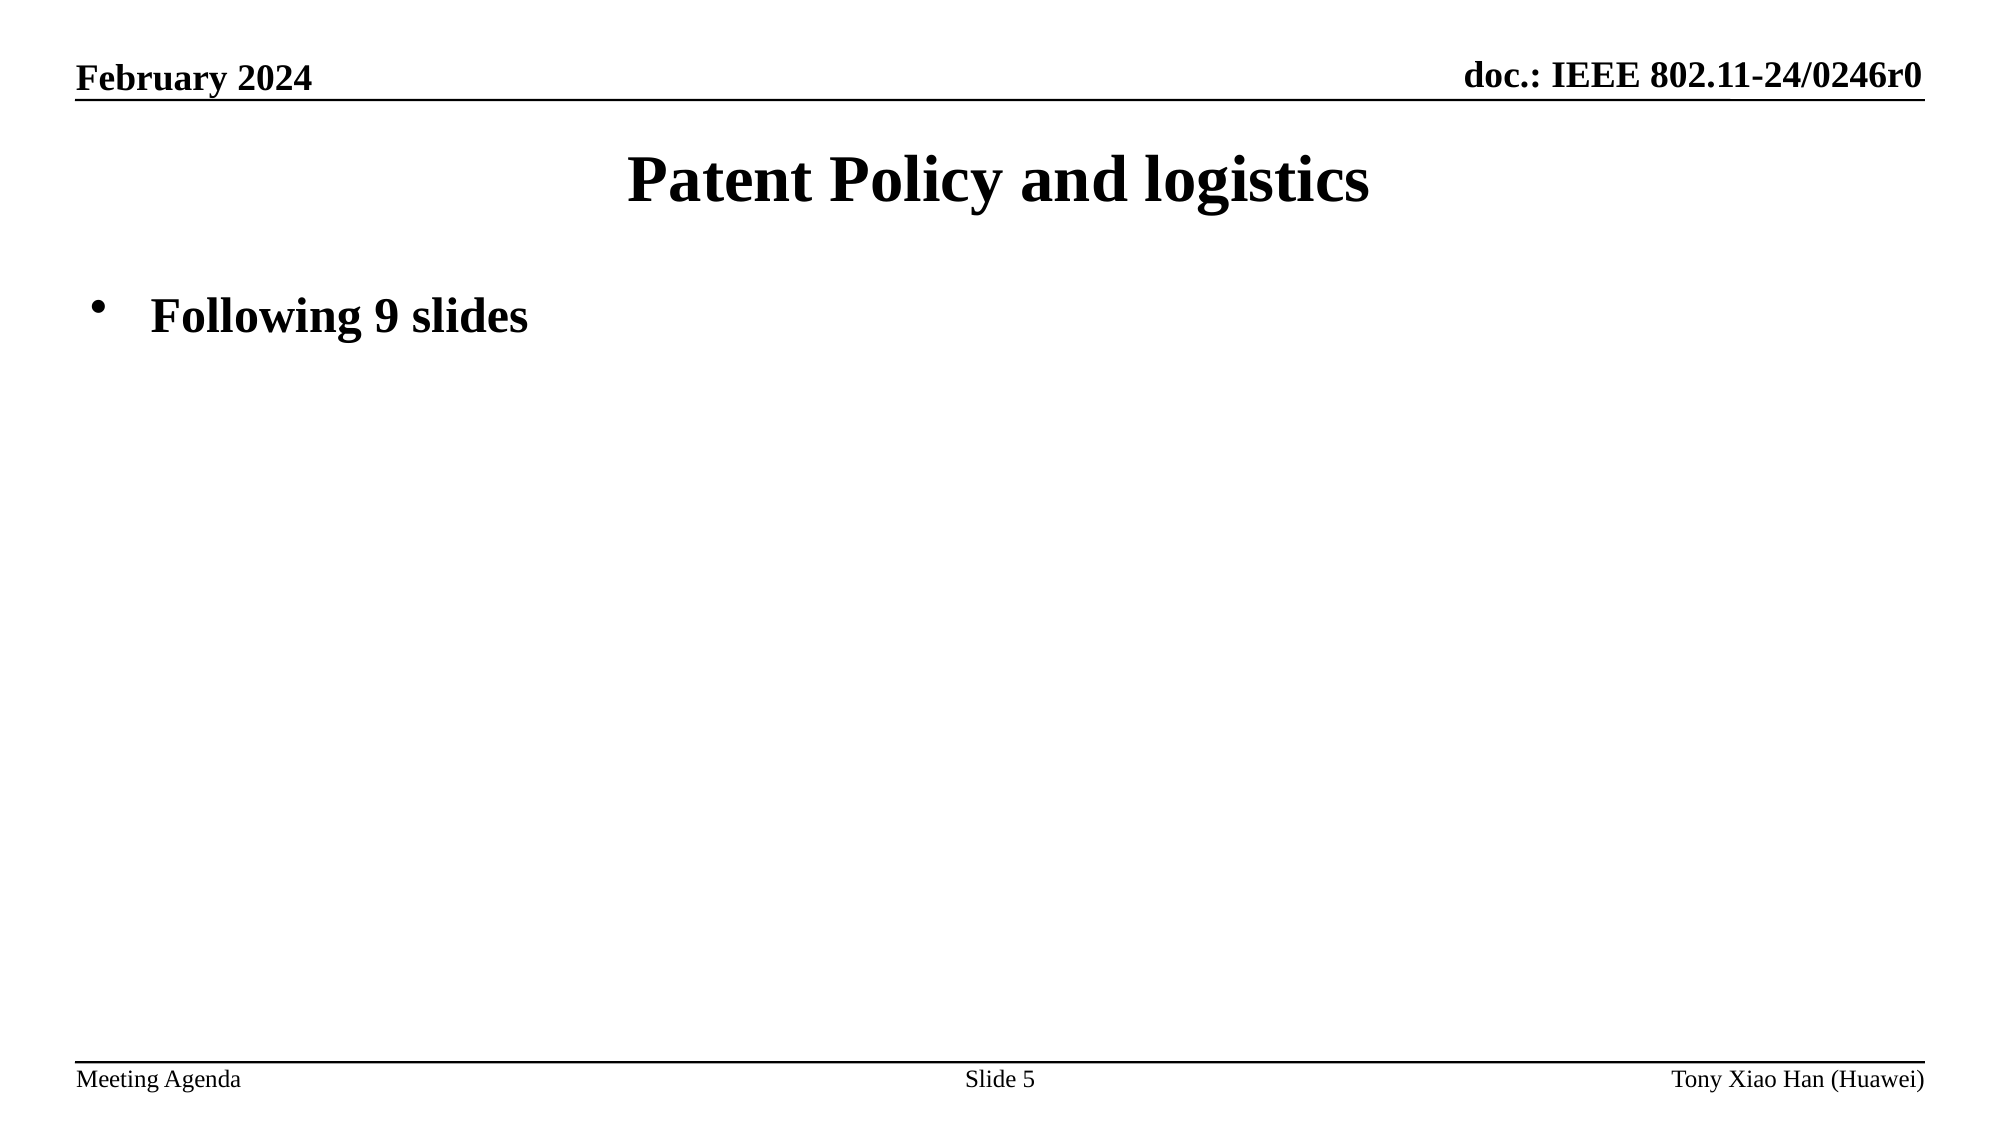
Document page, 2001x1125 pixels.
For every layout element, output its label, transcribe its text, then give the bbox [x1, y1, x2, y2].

text_box Following 9 slides [75, 274, 1925, 950]
text_box Patent Policy and logistics [362, 87, 1638, 263]
